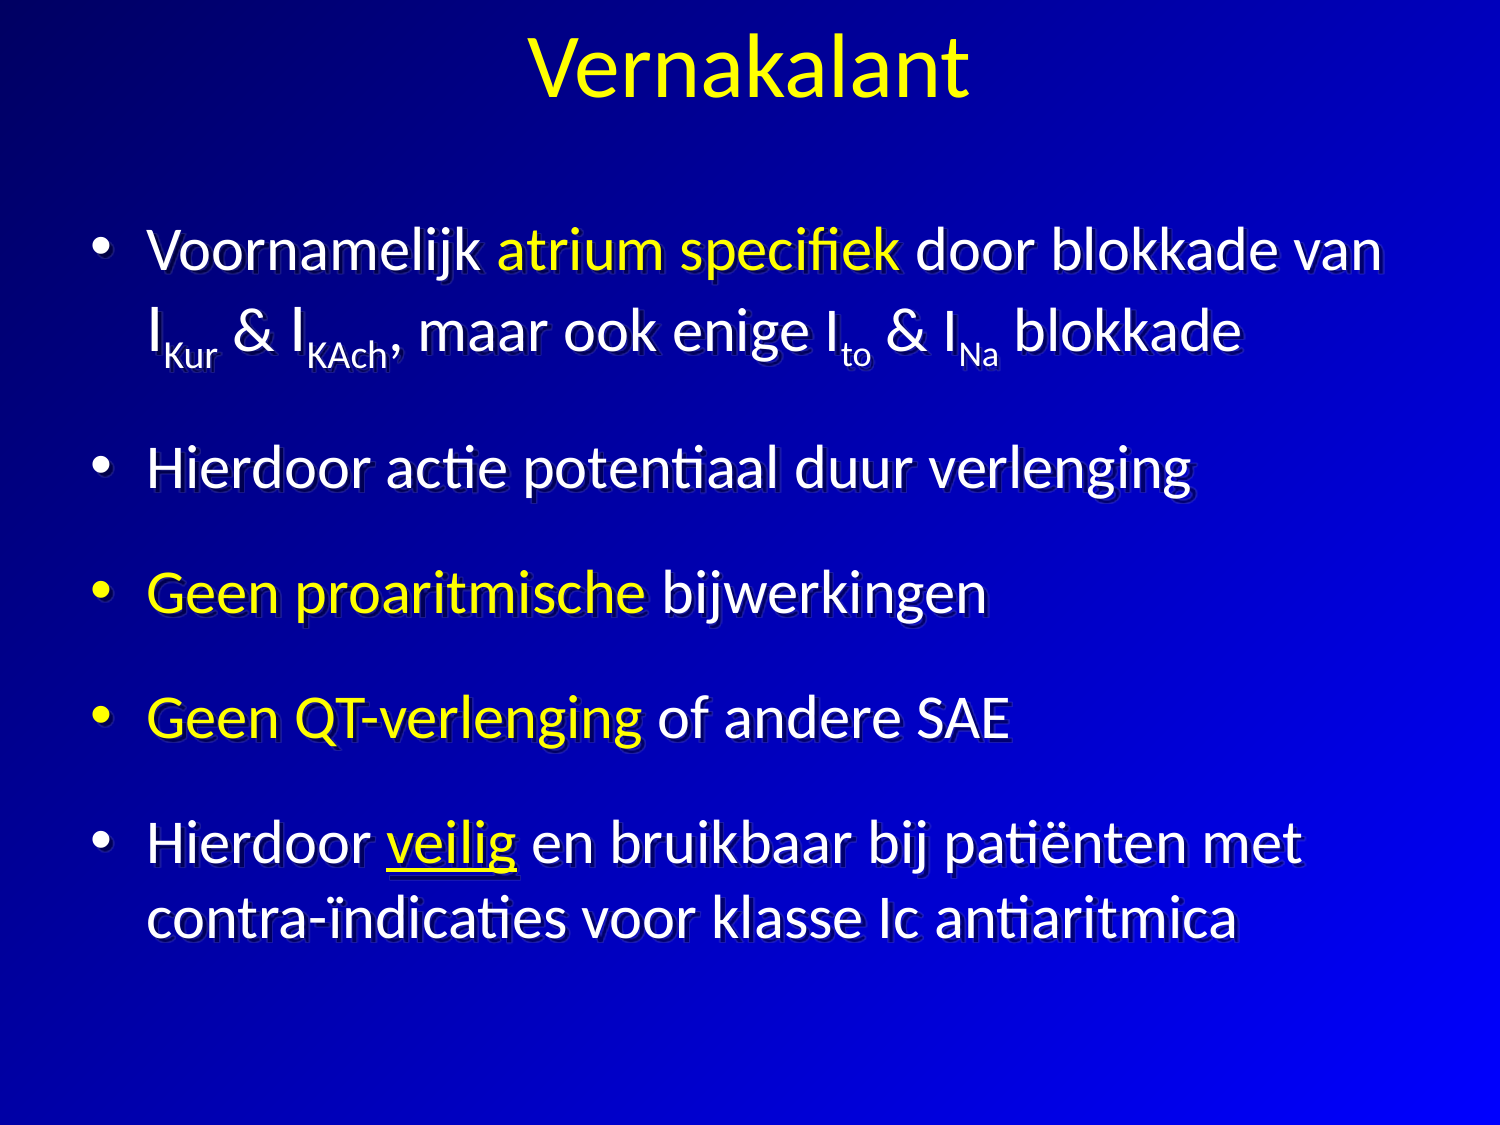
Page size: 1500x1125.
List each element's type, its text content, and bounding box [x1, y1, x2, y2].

list Voornamelijk atrium specifiek door blokkade van IKur & IKAch, maar ook enige Ito & INa blokkade Hierdoor actie potentiaal duur verlenging Geen proaritmische bijwerkingen Geen QT-verlenging of andere SAE Hierdoor veilig en bruikbaar bij patiënten met contra-ïndicaties voor klasse Ic antiaritmica [74, 199, 1426, 1003]
title Vernakalant [74, 0, 1426, 122]
